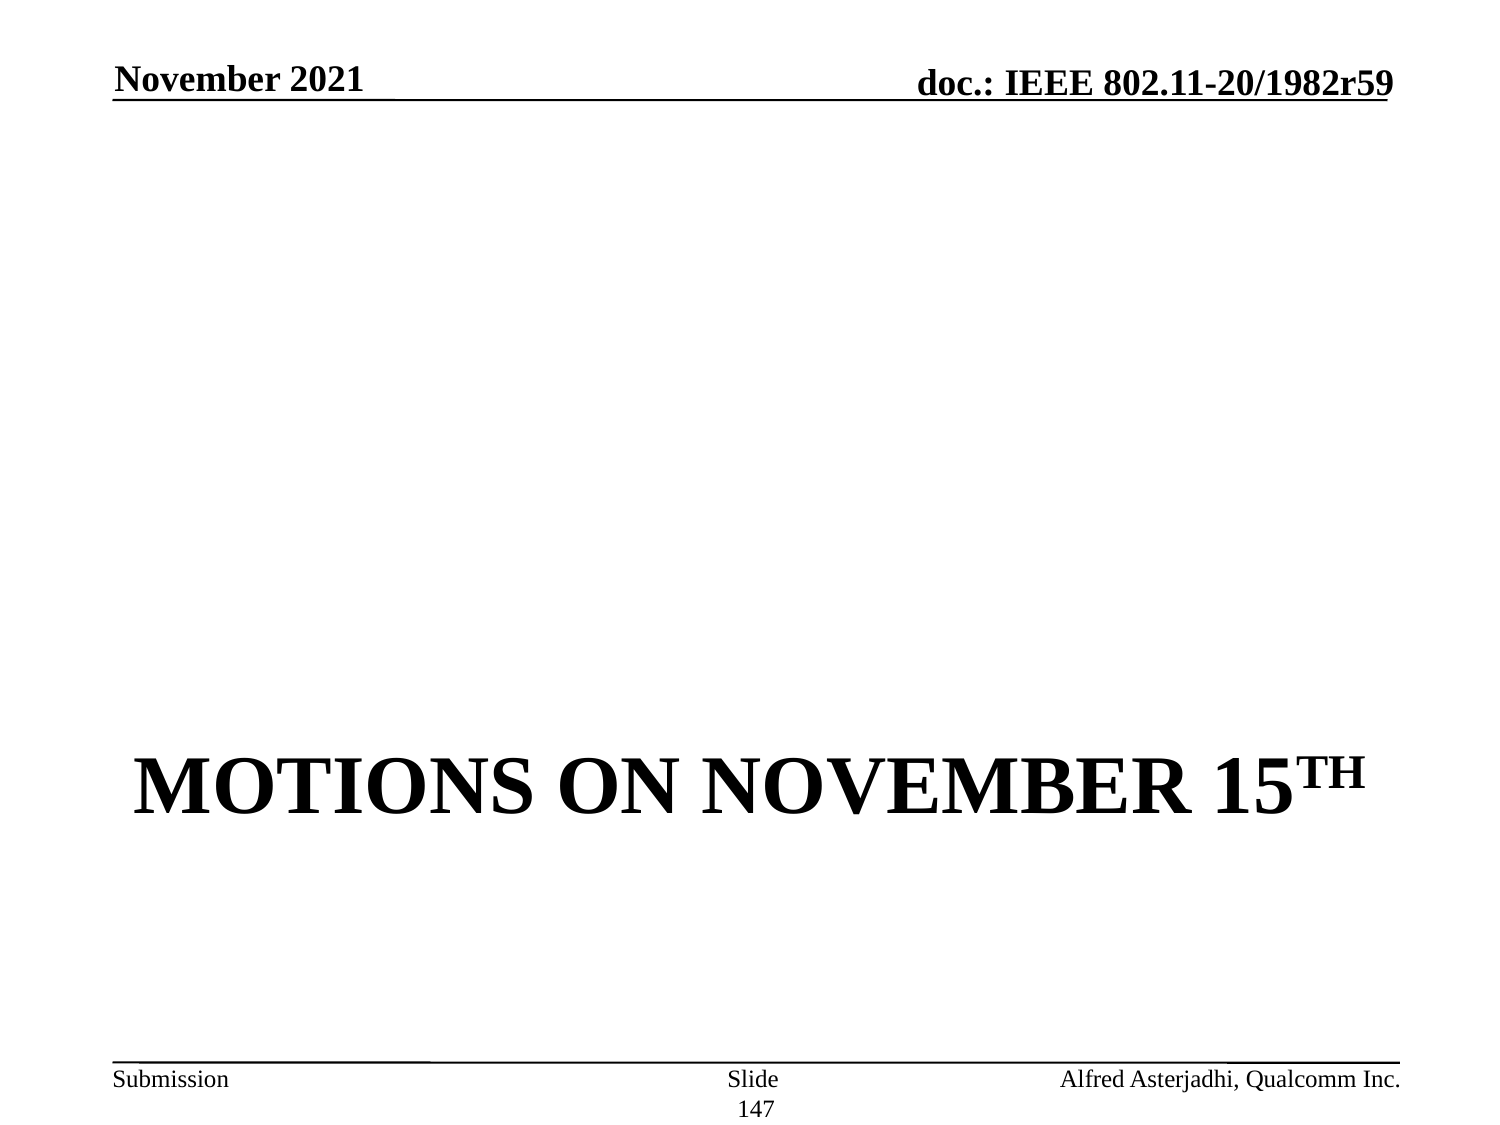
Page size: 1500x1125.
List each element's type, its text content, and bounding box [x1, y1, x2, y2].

slide_number Slide 147 [712, 1061, 800, 1123]
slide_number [114, 54, 423, 100]
footer Alfred Asterjadhi, Qualcomm Inc. [878, 1061, 1402, 1093]
title Motions on NOVEMBER 15th [118, 722, 1394, 947]
